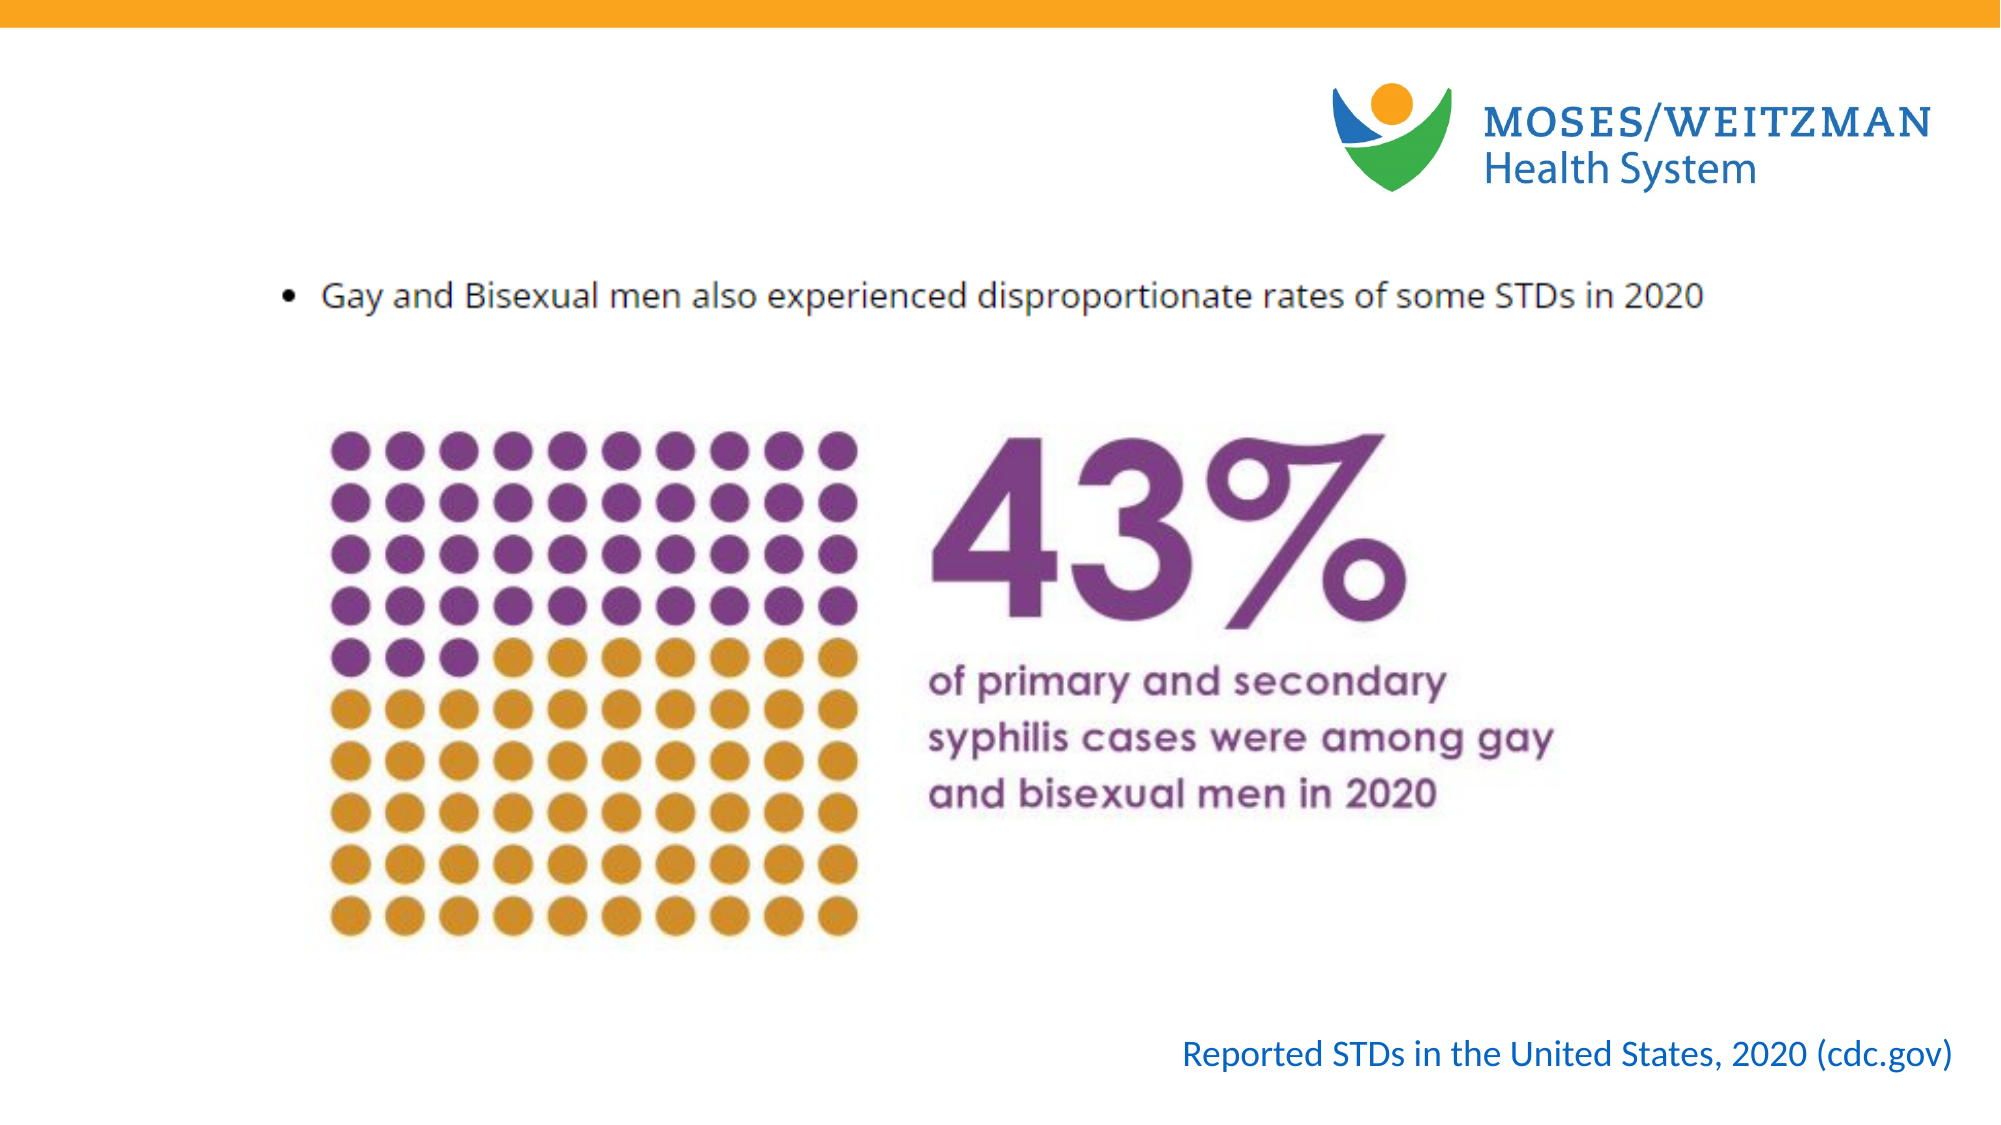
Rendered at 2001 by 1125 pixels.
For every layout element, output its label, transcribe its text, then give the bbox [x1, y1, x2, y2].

text_box Reported STDs in the United States, 2020 (cdc.gov) [1167, 1021, 1970, 1082]
picture [0, 0, 2000, 1125]
